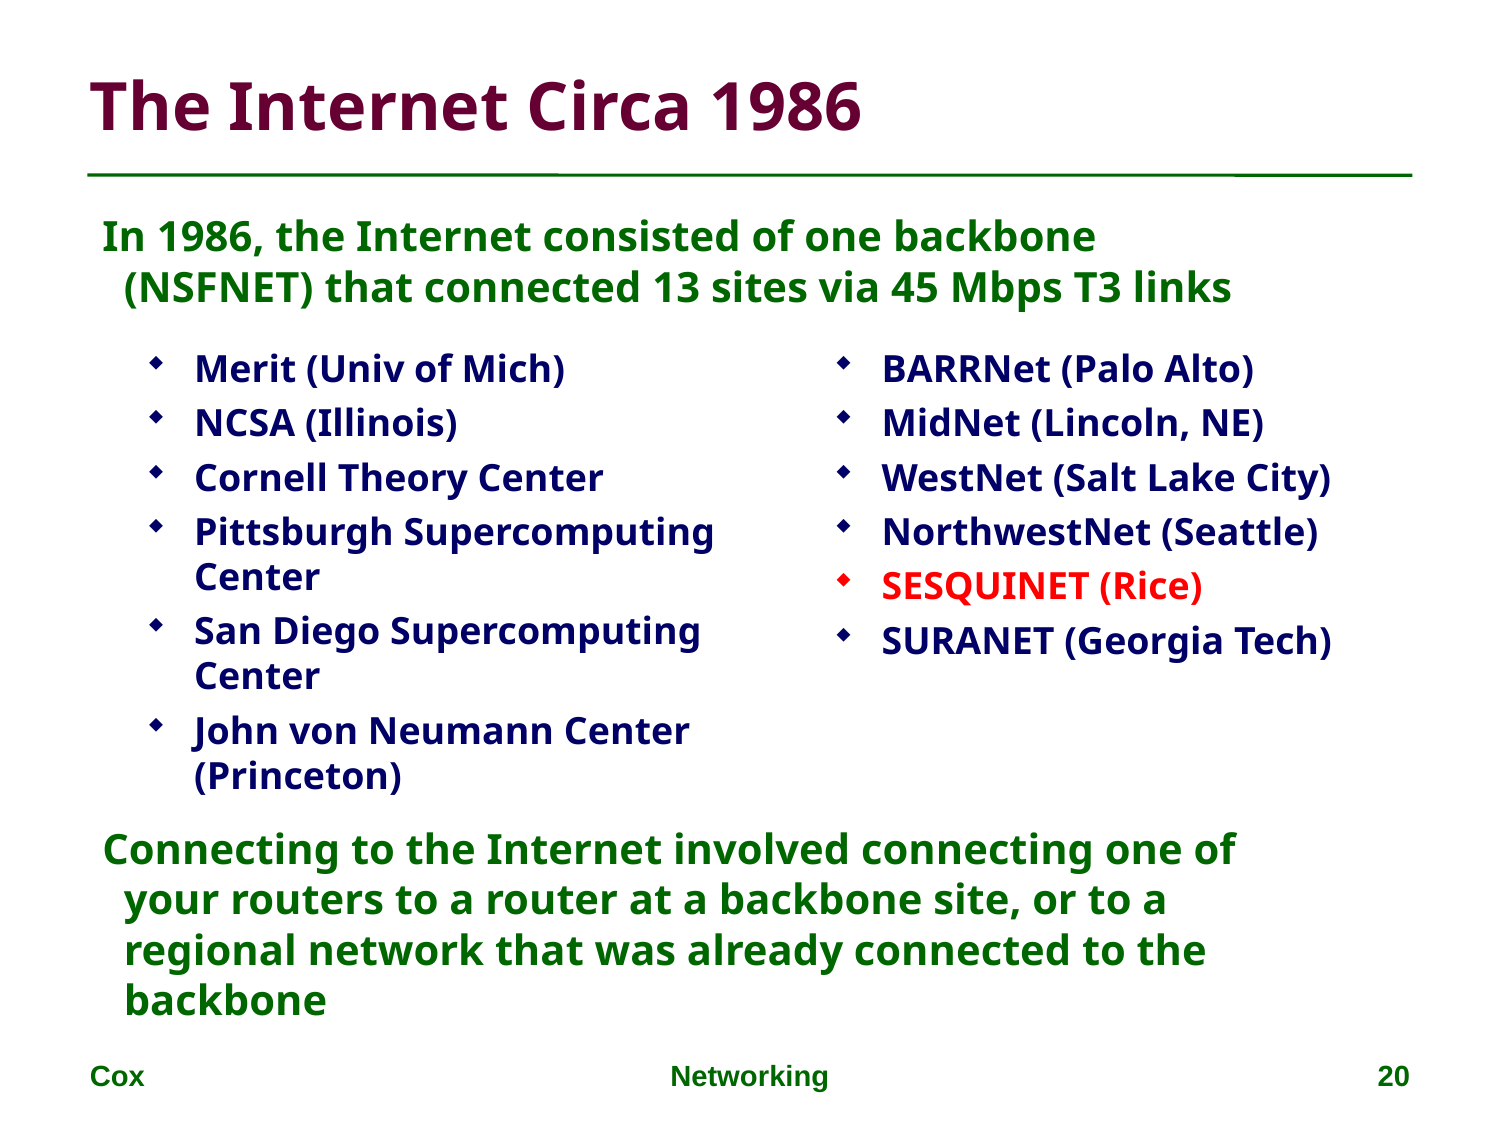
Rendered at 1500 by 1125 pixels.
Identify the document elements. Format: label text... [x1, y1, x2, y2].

text_box In 1986, the Internet consisted of one backbone (NSFNET) that connected 13 sites via 45 Mbps T3 links [87, 212, 1435, 368]
text_box The Internet Circa 1986 [74, 45, 1425, 163]
text_box Cox [75, 1050, 425, 1103]
text_box BARRNet (Palo Alto) MidNet (Lincoln, NE) WestNet (Salt Lake City) NorthwestNet (Seattle) SESQUINET (Rice) SURANET (Georgia Tech) [762, 368, 1425, 1005]
text_box Merit (Univ of Mich) NCSA (Illinois) Cornell Theory Center Pittsburgh Supercomputing Center San Diego Supercomputing Center John von Neumann Center (Princeton) [74, 337, 738, 1005]
text_box Networking [512, 1050, 988, 1103]
text_box Connecting to the Internet involved connecting one of your routers to a router at a backbone site, or to a regional network that was already connected to the backbone [87, 824, 1395, 1031]
text_box 20 [1074, 1050, 1425, 1103]
